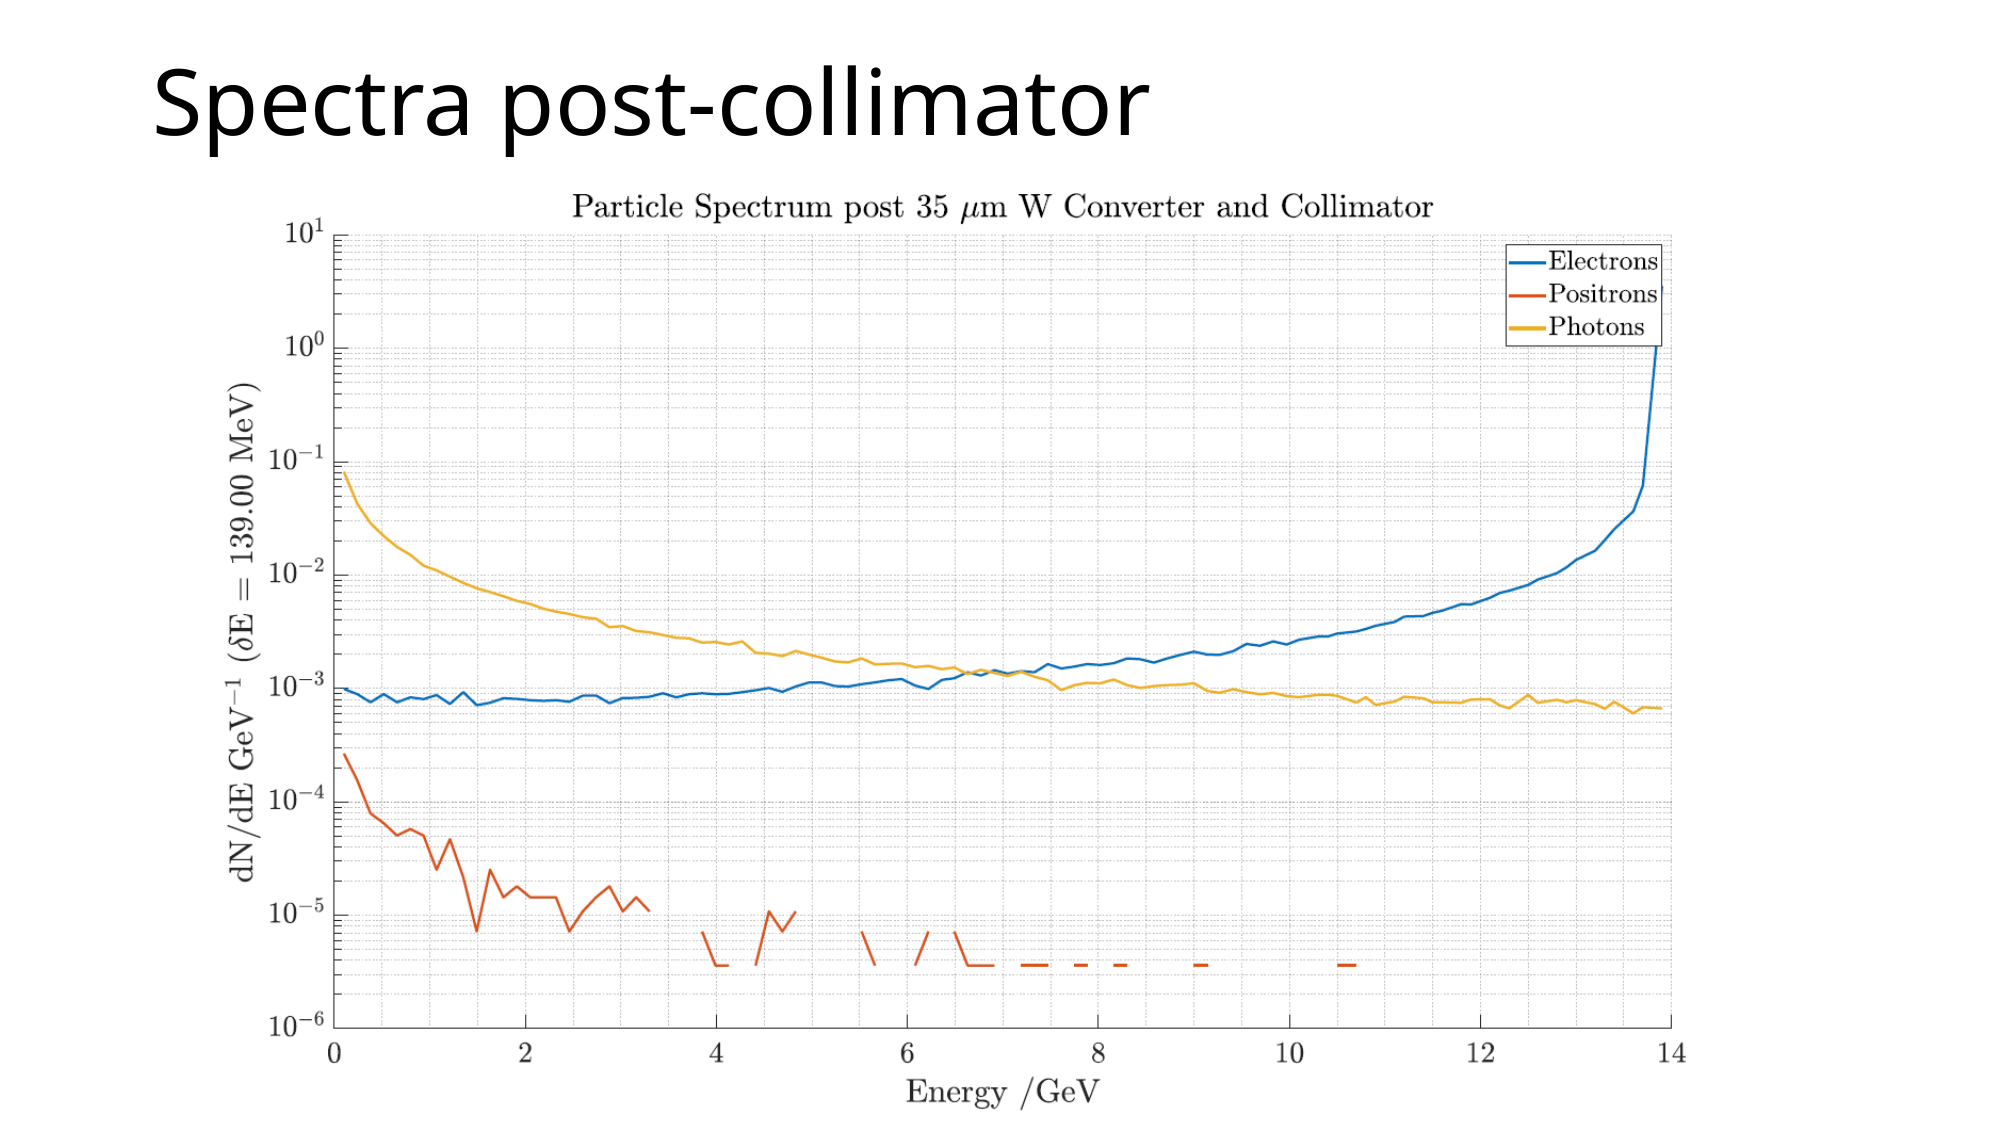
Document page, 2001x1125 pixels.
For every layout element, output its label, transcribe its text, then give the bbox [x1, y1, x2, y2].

title Spectra post-collimator [137, 0, 1863, 215]
picture [197, 176, 1739, 1114]
